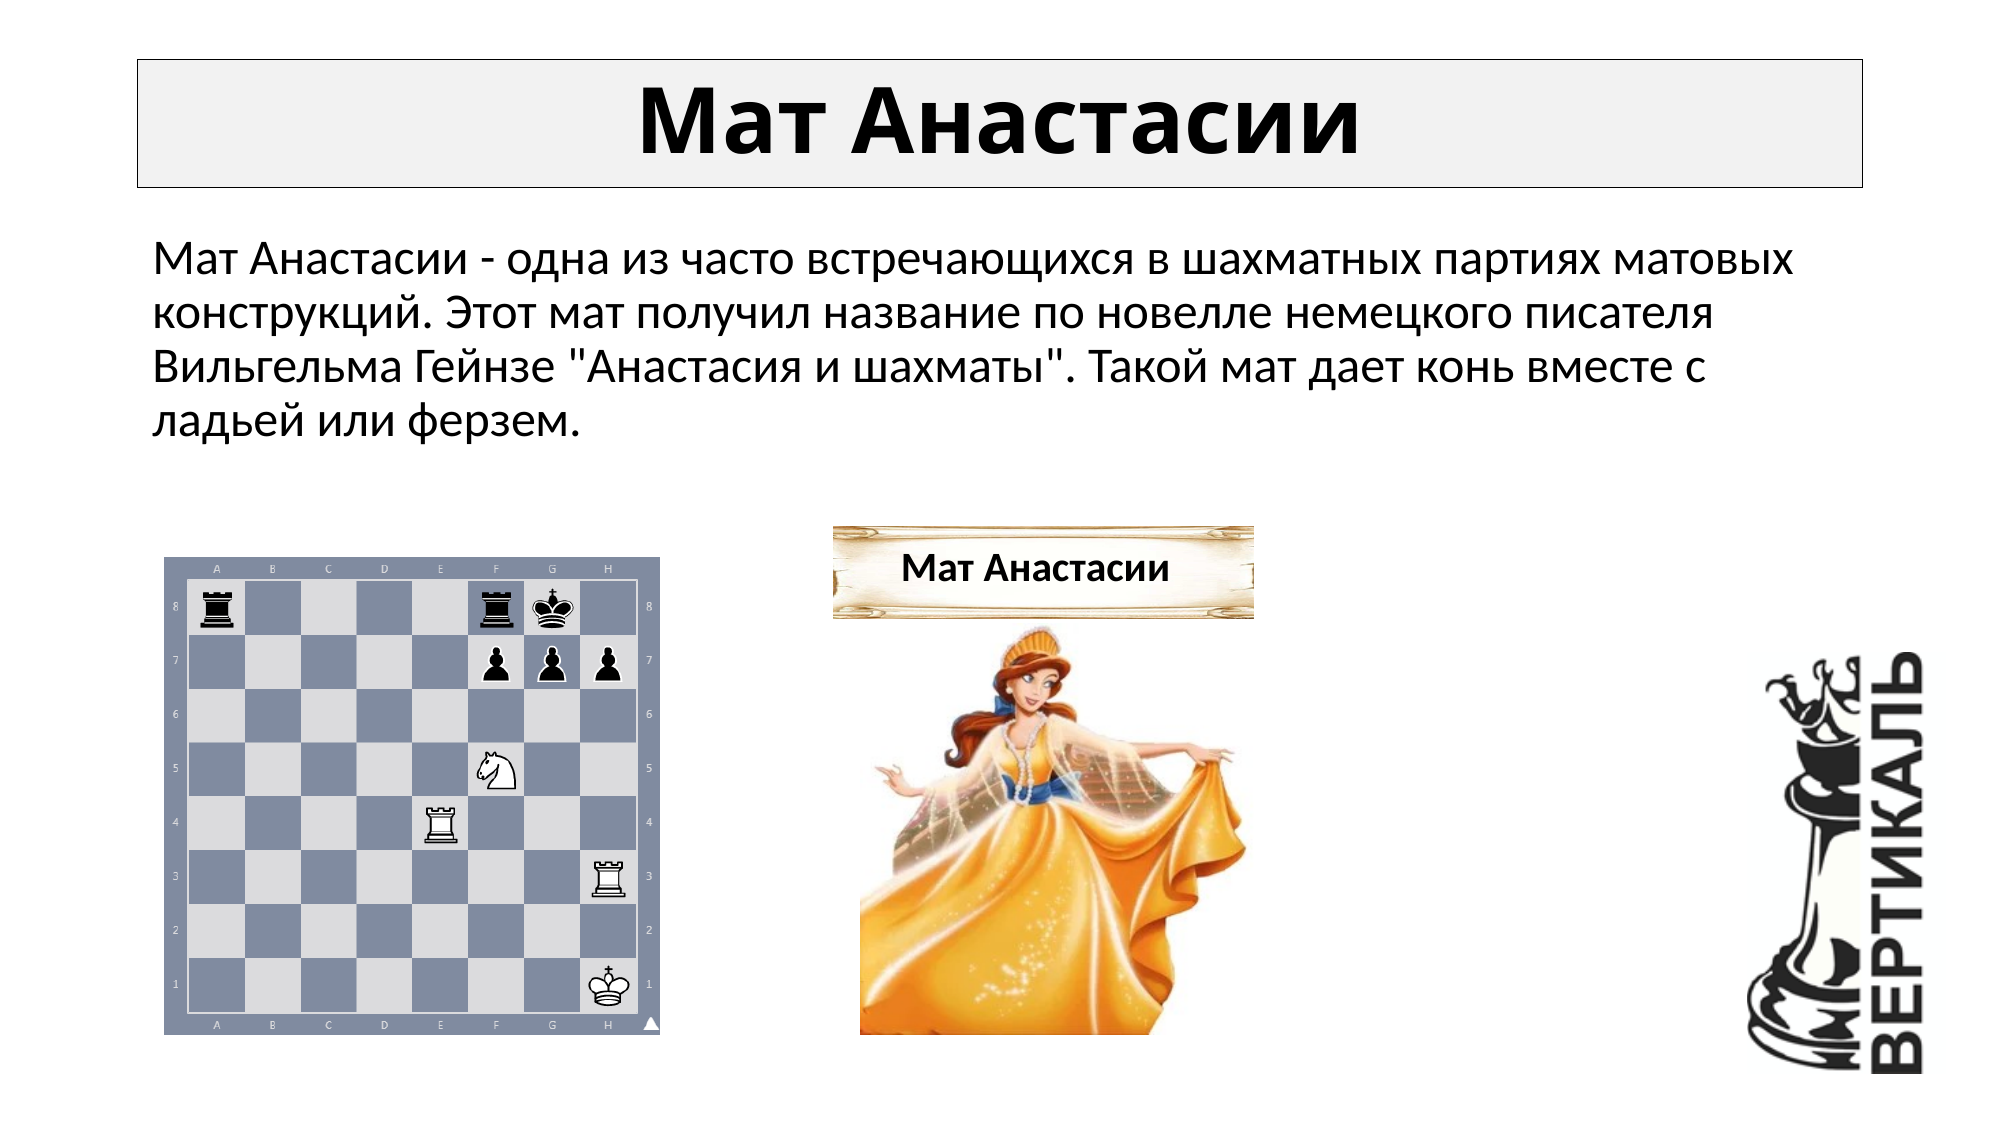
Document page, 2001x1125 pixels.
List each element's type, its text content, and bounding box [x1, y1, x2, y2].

picture [860, 623, 1254, 1035]
list Мат Анастасии - одна из часто встречающихся в шахматных партиях матовых конструкций. Этот мат получил название по новелле немецкого писателя Вильгельма Гейнзе "Анастасия и шахматы". Такой мат дает конь вместе с ладьей или ферзем. [137, 223, 1863, 1014]
picture [164, 557, 660, 1035]
title Мат Анастасии [137, 59, 1863, 188]
picture [833, 526, 1254, 619]
picture [1747, 652, 1946, 1074]
